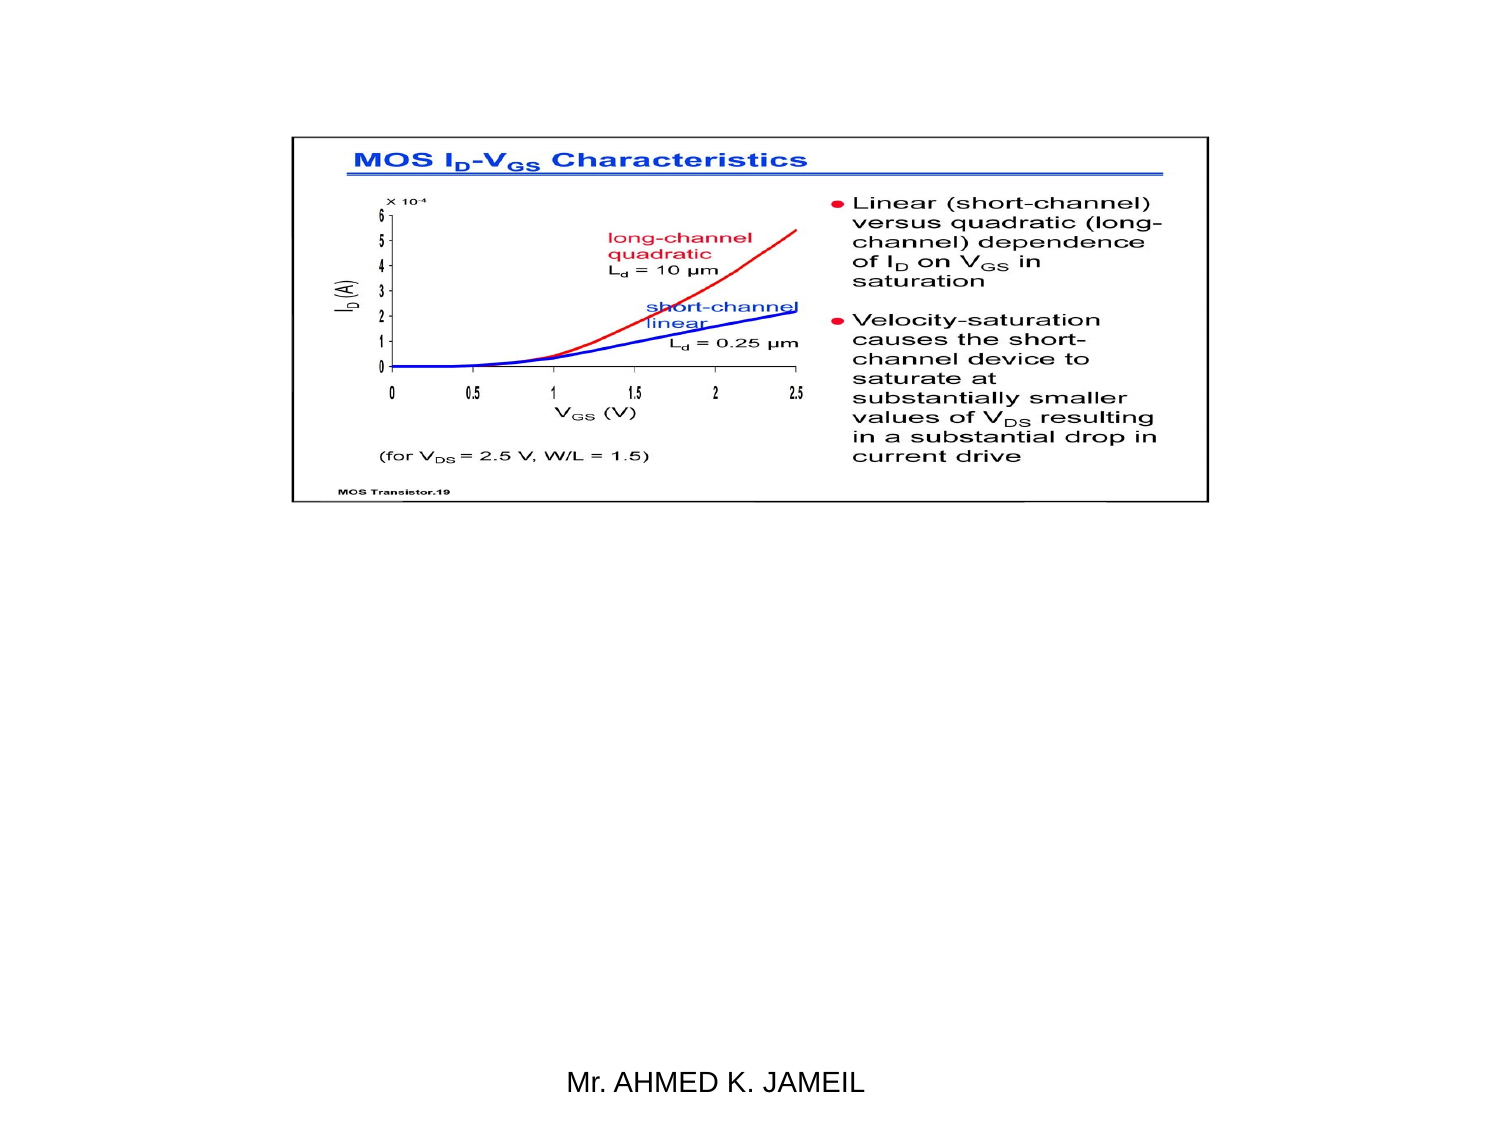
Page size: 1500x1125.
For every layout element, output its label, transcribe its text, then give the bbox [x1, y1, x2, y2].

text_box [294, 138, 1210, 503]
text_box [295, 139, 1206, 500]
text_box [291, 136, 1210, 503]
text_box Mr. AHMED K. JAMEIL [564, 1066, 939, 1088]
